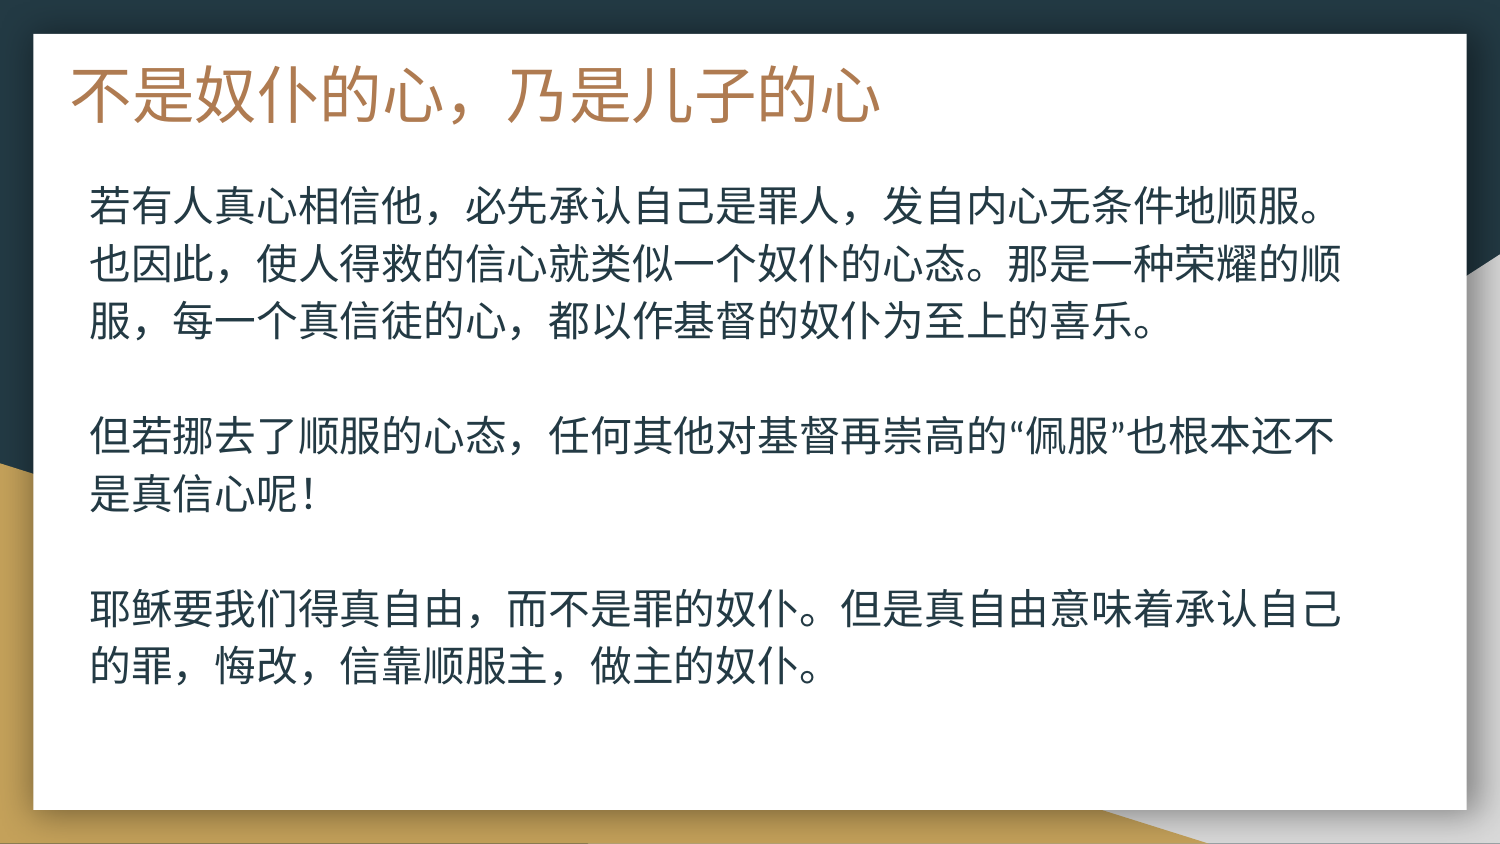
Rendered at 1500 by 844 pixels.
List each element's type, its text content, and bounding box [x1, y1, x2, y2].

title 不是奴仆的心，乃是儿子的心 [54, 41, 1286, 199]
list 若有人真心相信他，必先承认自己是罪人，发自内心无条件地顺服。也因此，使人得救的信心就类似一个奴仆的心态。那是一种荣耀的顺服，每一个真信徒的心，都以作基督的奴仆为至上的喜乐。 但若挪去了顺服的心态，任何其他对基督再崇高的“佩服”也根本还不是真信心呢！ 耶稣要我们得真自由，而不是罪的奴仆。但是真自由意味着承认自己的罪，悔改，信靠顺服主，做主的奴仆。 [74, 157, 1388, 803]
